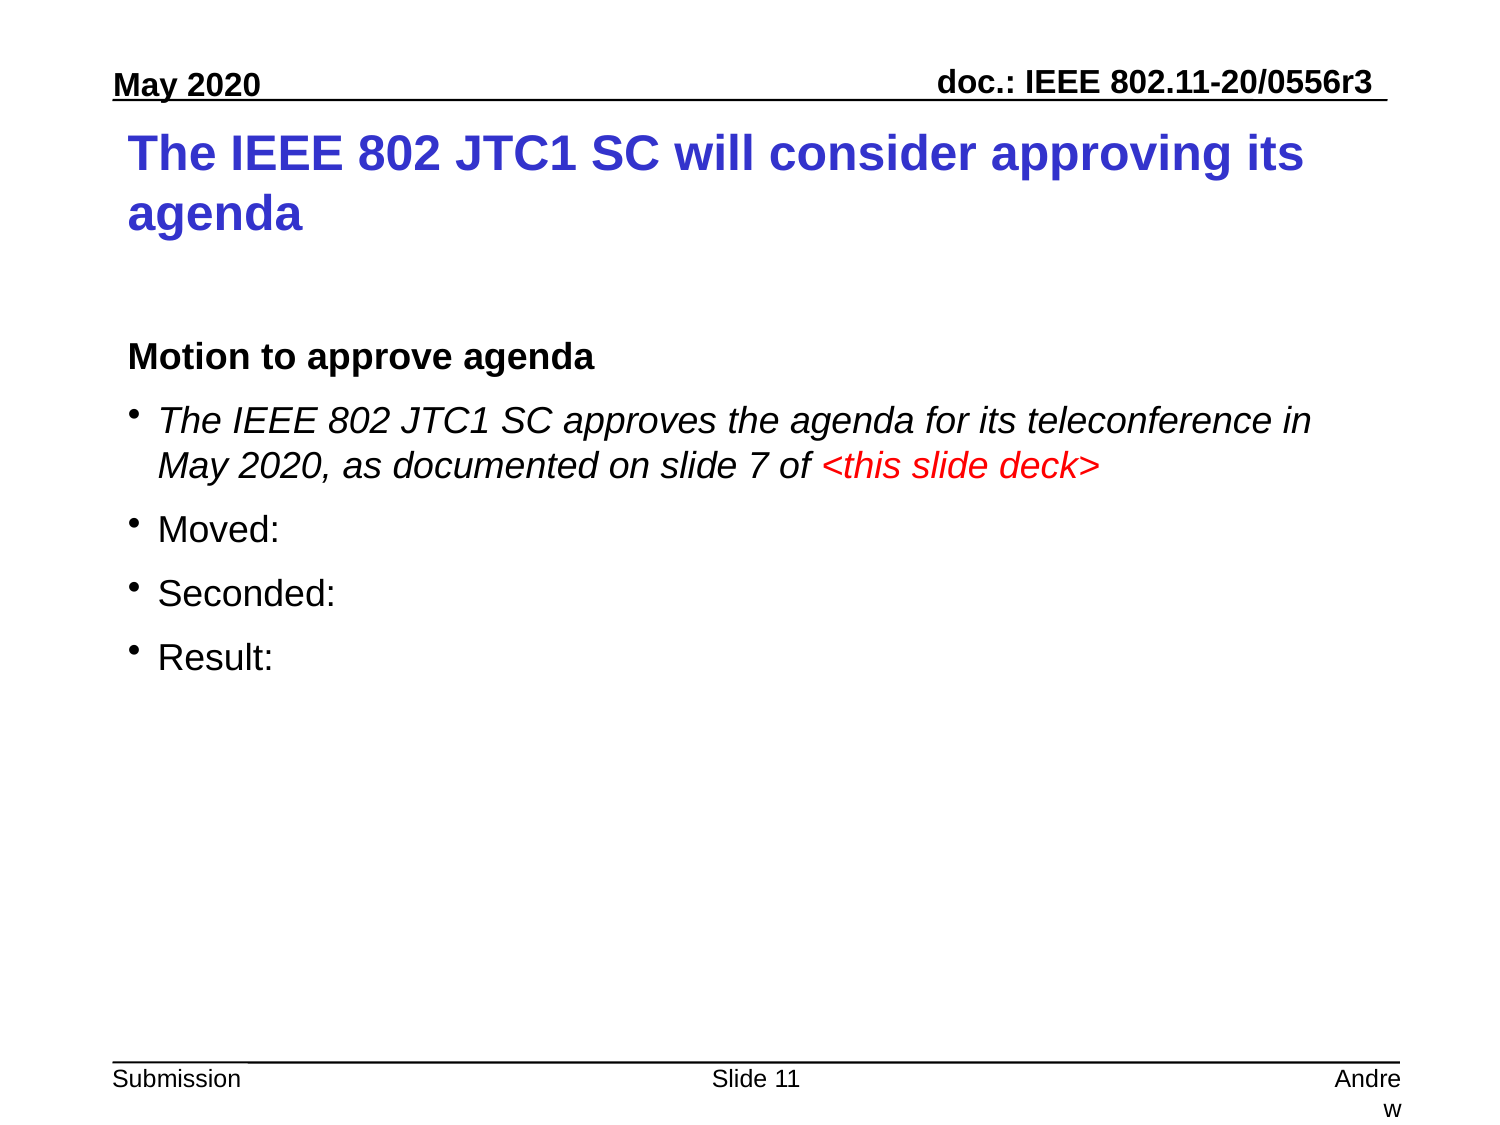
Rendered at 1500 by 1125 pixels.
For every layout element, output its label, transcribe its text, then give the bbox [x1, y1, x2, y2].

list Motion to approve agenda The IEEE 802 JTC1 SC approves the agenda for its teleconference in May 2020, as documented on slide 7 of <this slide deck> Moved: Seconded: Result: [112, 324, 1388, 1000]
footer Andrew Myles, Cisco [1320, 1061, 1402, 1093]
title The IEEE 802 JTC1 SC will consider approving its agenda [112, 112, 1388, 288]
slide_number Slide 11 [709, 1061, 803, 1093]
